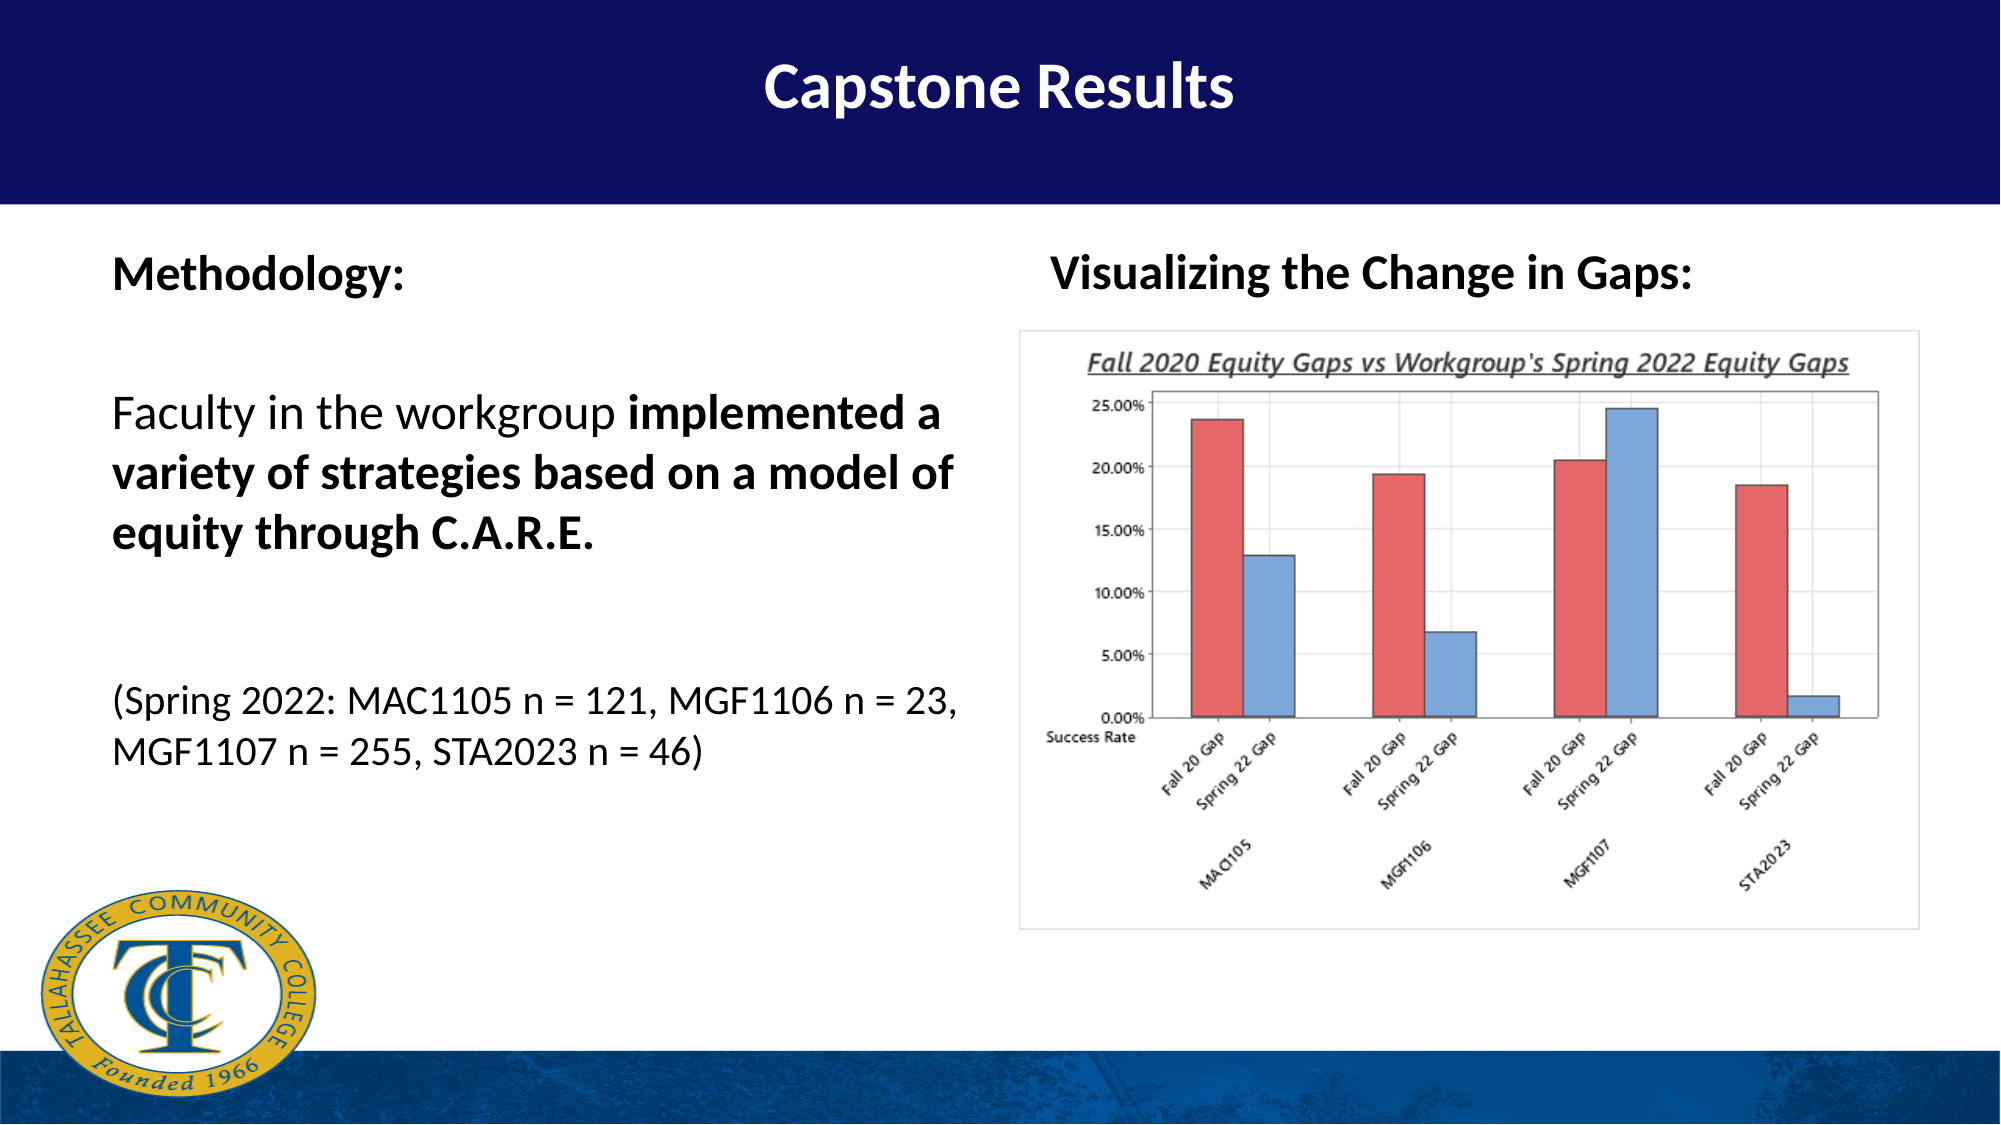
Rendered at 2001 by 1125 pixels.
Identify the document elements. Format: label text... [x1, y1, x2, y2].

picture [0, 0, 2001, 1125]
text_box Capstone Results [0, 0, 2000, 205]
text_box Visualizing the Change in Gaps: [1035, 232, 1904, 328]
list Methodology: Faculty in the workgroup implemented a variety of strategies based on a model of equity through C.A.R.E. (Spring 2022: MAC1105 n = 121, MGF1106 n = 23, MGF1107 n = 255, STA2023 n = 46) [96, 232, 1036, 1028]
